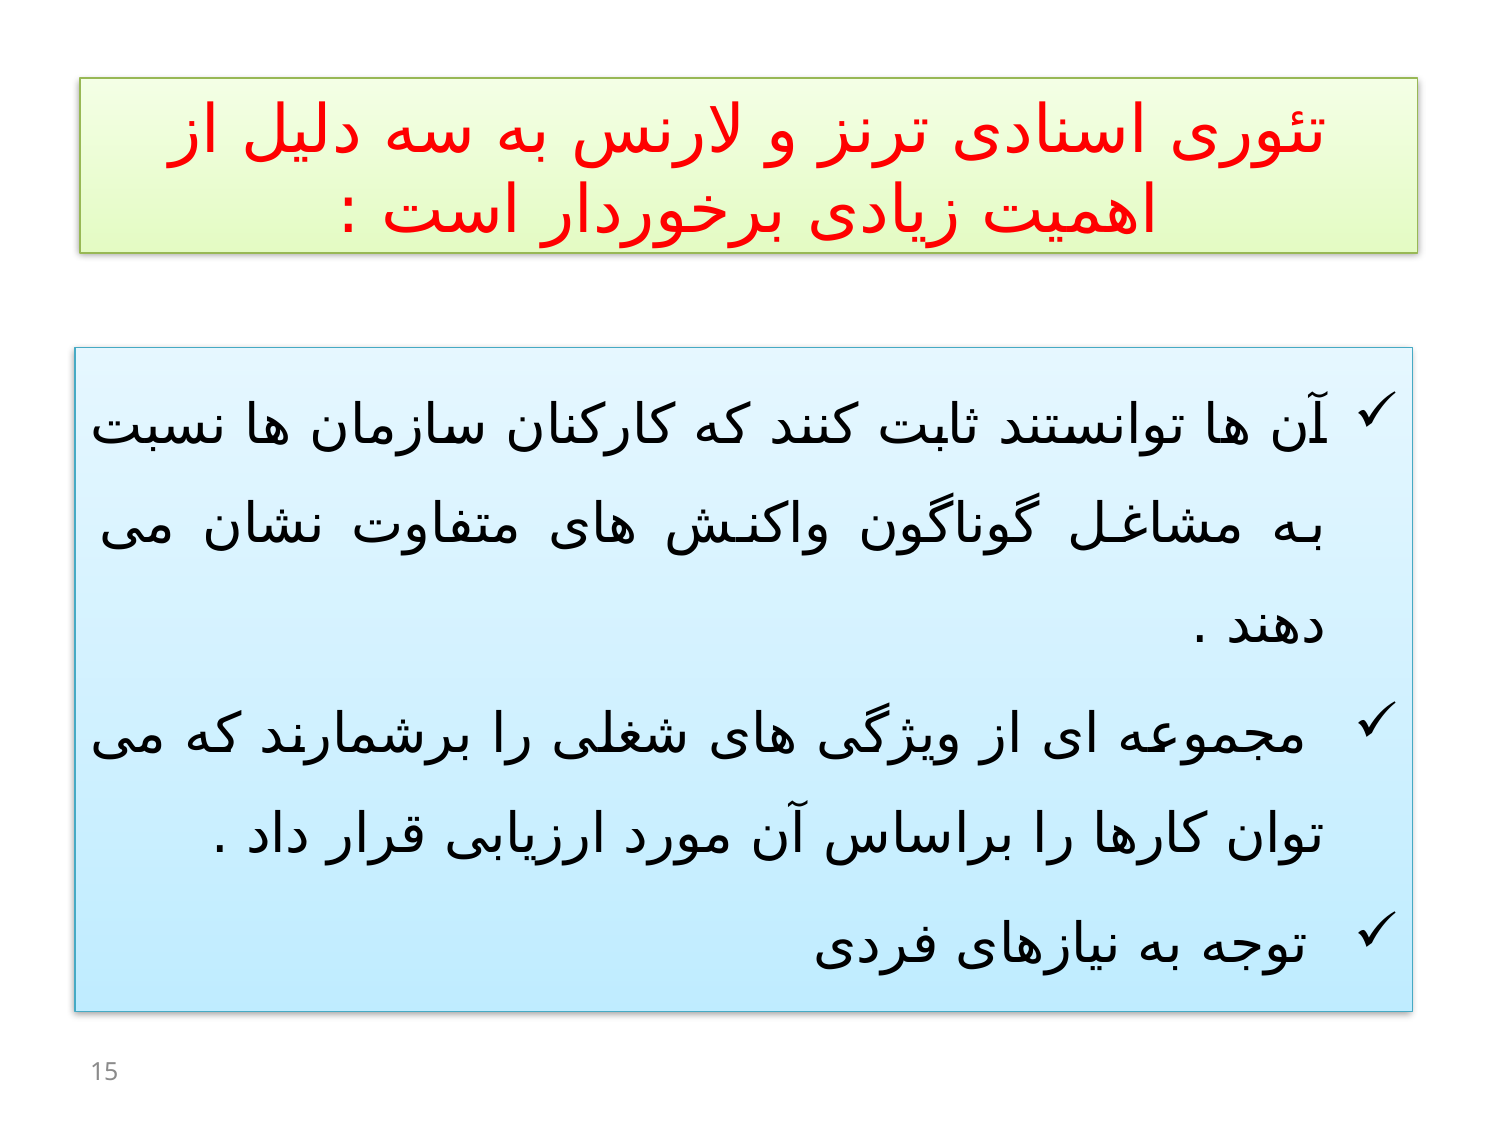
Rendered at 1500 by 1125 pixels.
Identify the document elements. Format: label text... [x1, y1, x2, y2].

subtitle آن ها توانستند ثابت کنند که کارکنان سازمان ها نسبت به مشاغل گوناگون واکنش های متفاوت نشان می دهند . مجموعه ای از ویژگی های شغلی را برشمارند که می توان کارها را براساس آن مورد ارزیابی قرار داد . توجه به نیازهای فردی [74, 347, 1413, 1012]
text_box تئوری اسنادی ترنز و لارنس به سه دلیل از اهمیت زیادی برخوردار است : [79, 77, 1418, 254]
slide_number 15 [75, 1042, 425, 1103]
